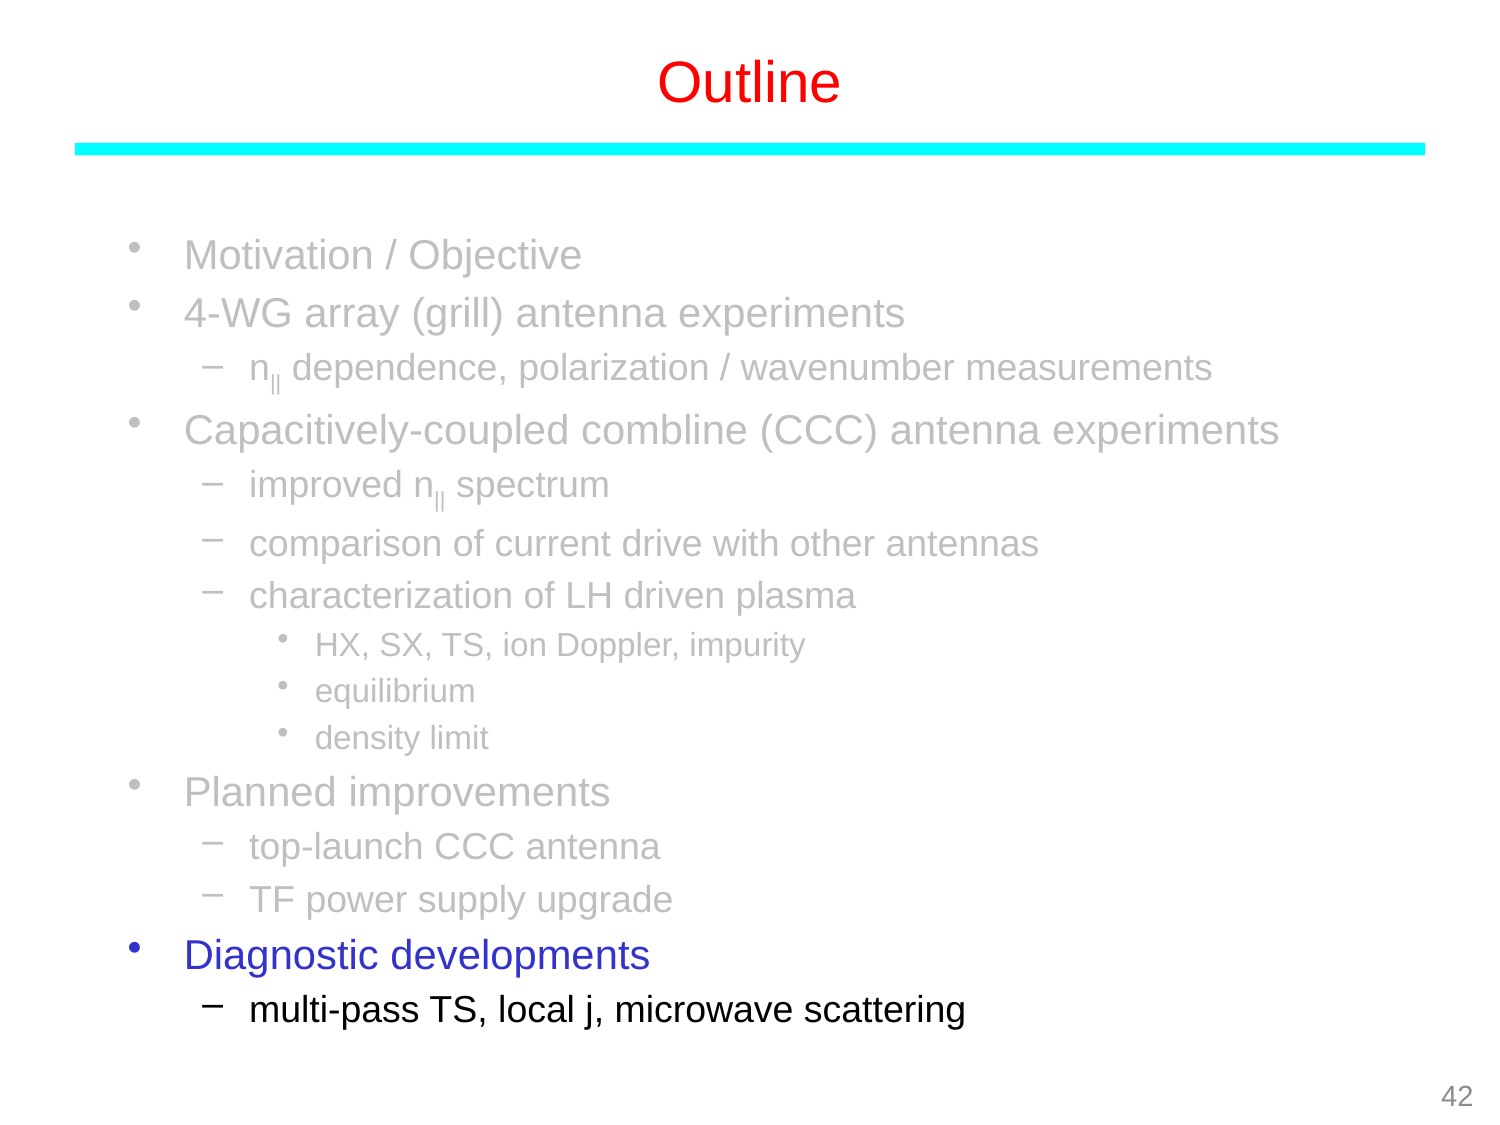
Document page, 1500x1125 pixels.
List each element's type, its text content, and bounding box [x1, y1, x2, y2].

title Outline [112, 9, 1388, 149]
slide_number 42 [1411, 1069, 1489, 1125]
list Motivation / Objective 4-WG array (grill) antenna experiments n|| dependence, polarization / wavenumber measurements Capacitively-coupled combline (CCC) antenna experiments improved n|| spectrum comparison of current drive with other antennas characterization of LH driven plasma HX, SX, TS, ion Doppler, impurity equilibrium density limit Planned improvements top-launch CCC antenna TF power supply upgrade Diagnostic developments multi-pass TS, local j, microwave scattering [112, 219, 1412, 1059]
